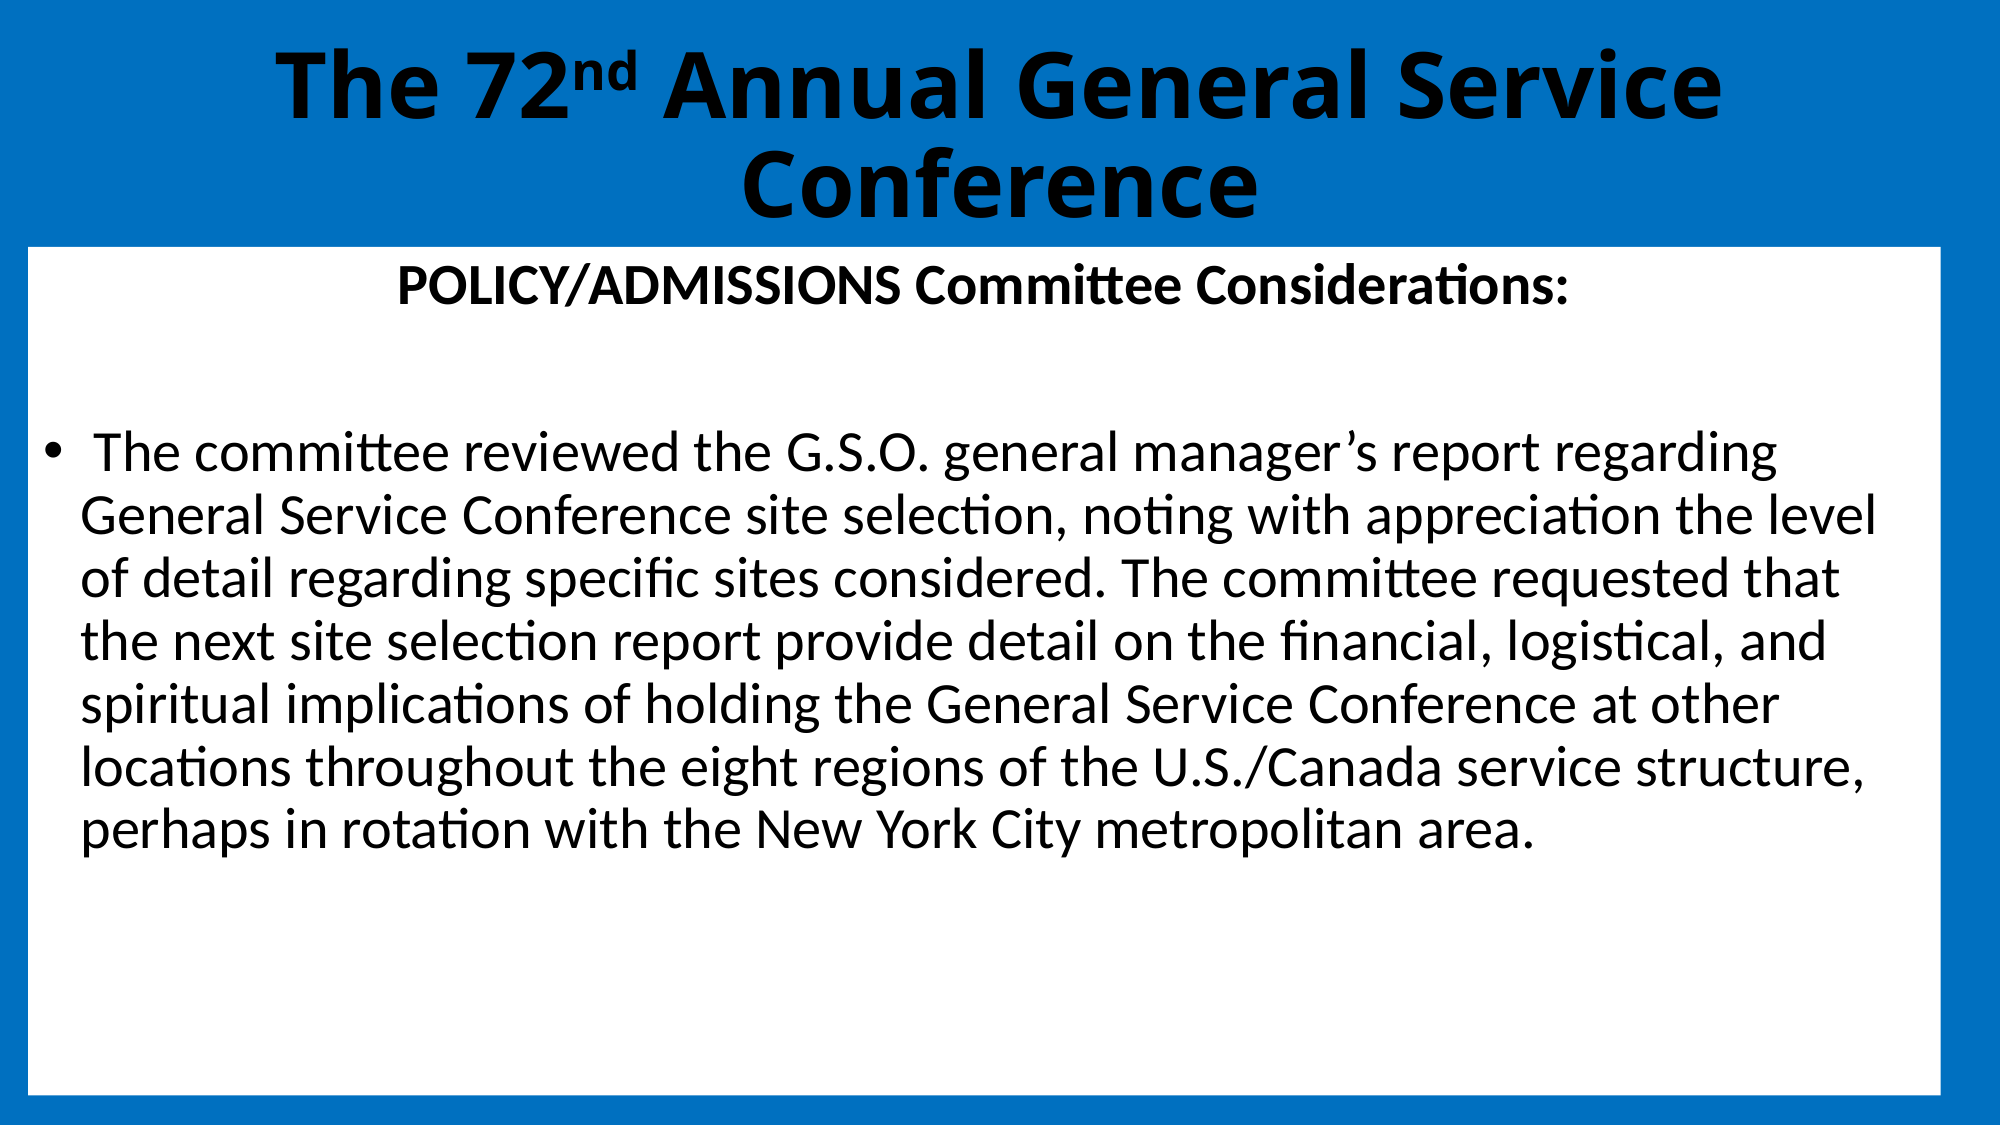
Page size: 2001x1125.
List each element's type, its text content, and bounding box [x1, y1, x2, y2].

list POLICY/ADMISSIONS Committee Considerations: The committee reviewed the G.S.O. general manager’s report regarding General Service Conference site selection, noting with appreciation the level of detail regarding specific sites considered. The committee requested that the next site selection report provide detail on the financial, logistical, and spiritual implications of holding the General Service Conference at other locations throughout the eight regions of the U.S./Canada service structure, perhaps in rotation with the New York City metropolitan area. [28, 246, 1941, 1096]
title The 72nd Annual General Service Conference [0, 29, 2000, 247]
